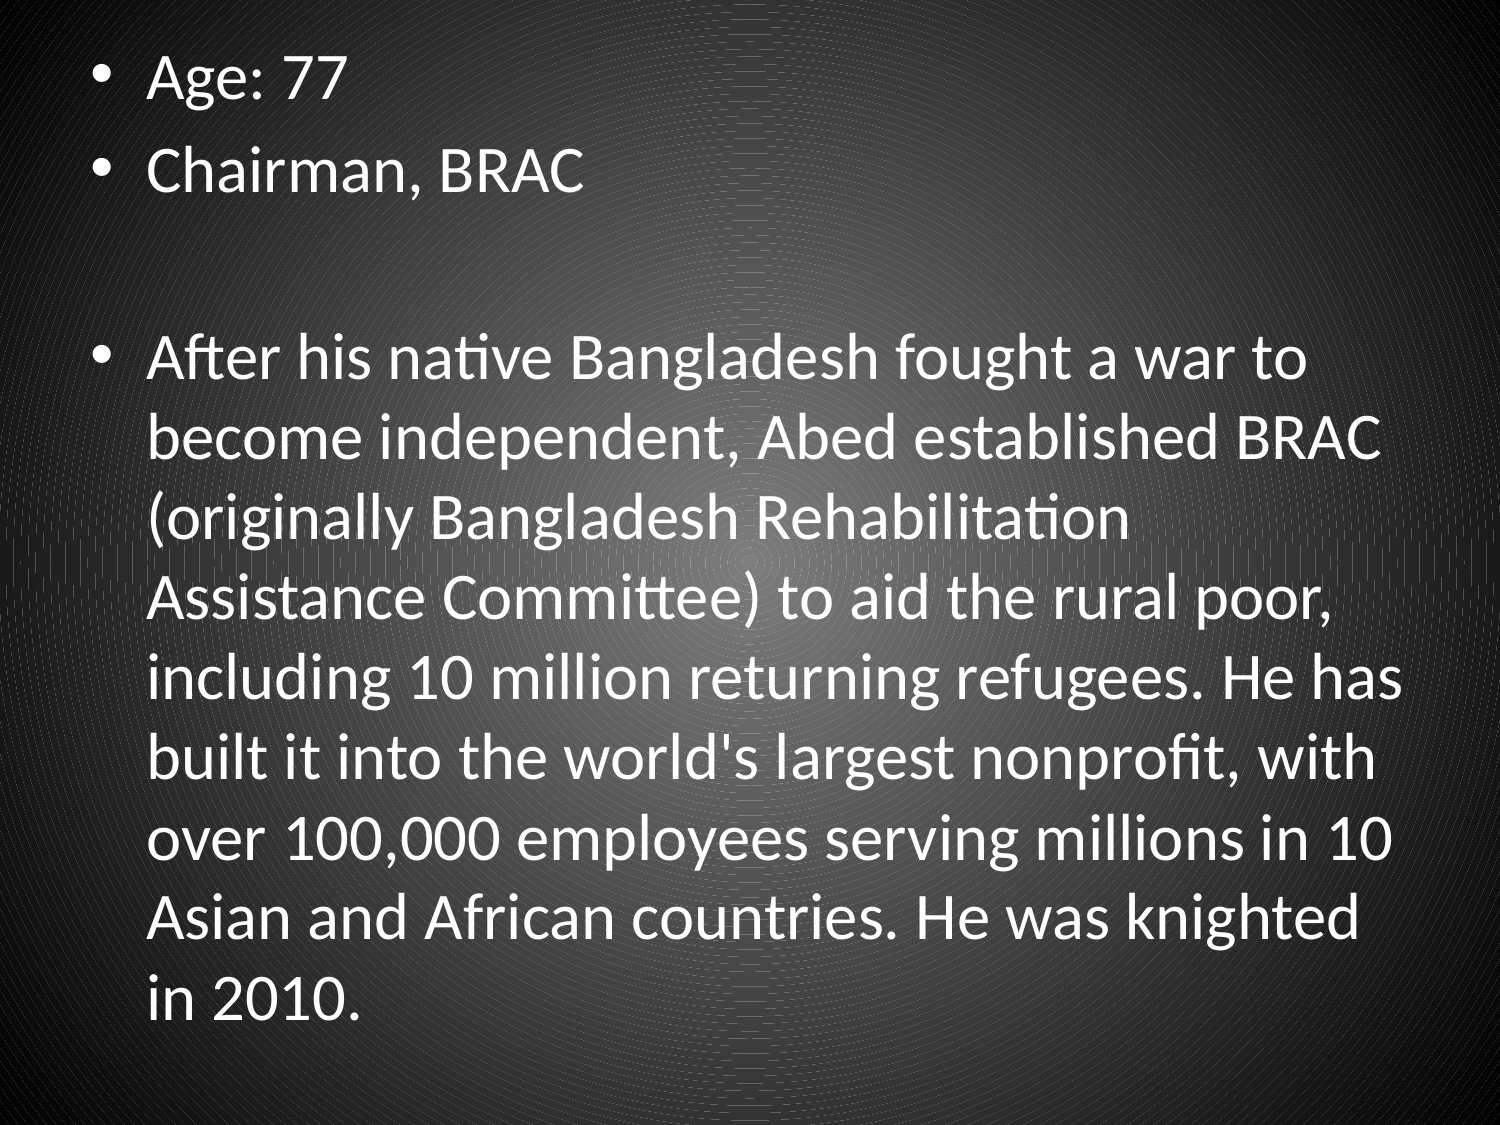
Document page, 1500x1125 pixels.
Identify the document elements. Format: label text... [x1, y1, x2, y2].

list Age: 77 Chairman, BRAC After his native Bangladesh fought a war to become independent, Abed established BRAC (originally Bangladesh Rehabilitation Assistance Committee) to aid the rural poor, including 10 million returning refugees. He has built it into the world's largest nonprofit, with over 100,000 employees serving millions in 10 Asian and African countries. He was knighted in 2010. [75, 24, 1425, 1113]
